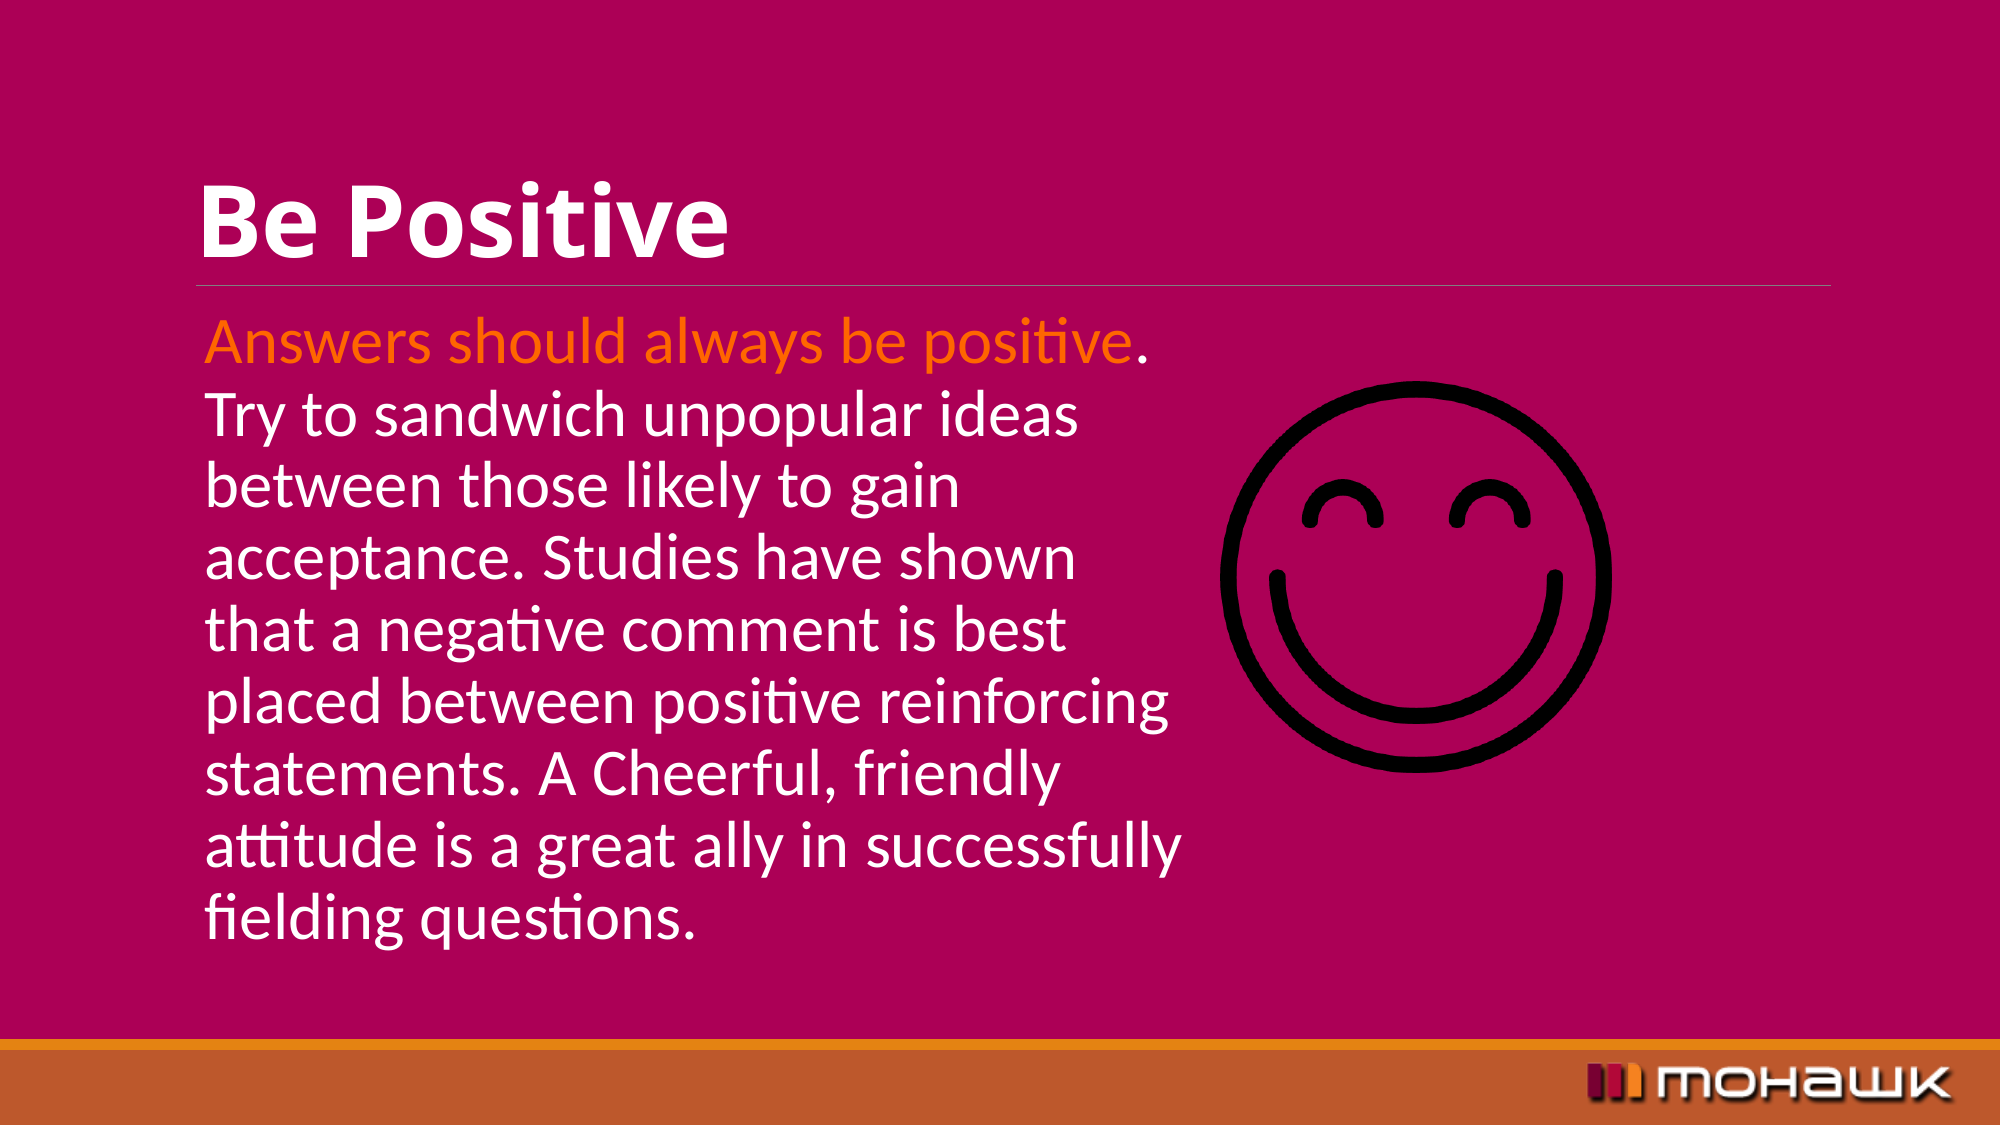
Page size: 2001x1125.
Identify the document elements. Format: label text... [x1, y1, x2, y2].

picture [1220, 381, 1613, 774]
list Answers should always be positive. Try to sandwich unpopular ideas between those likely to gain acceptance. Studies have shown that a negative comment is best placed between positive reinforcing statements. A Cheerful, friendly attitude is a great ally in successfully fielding questions. [204, 298, 1187, 959]
picture [1579, 1046, 1967, 1125]
title Be Positive [180, 47, 1830, 285]
